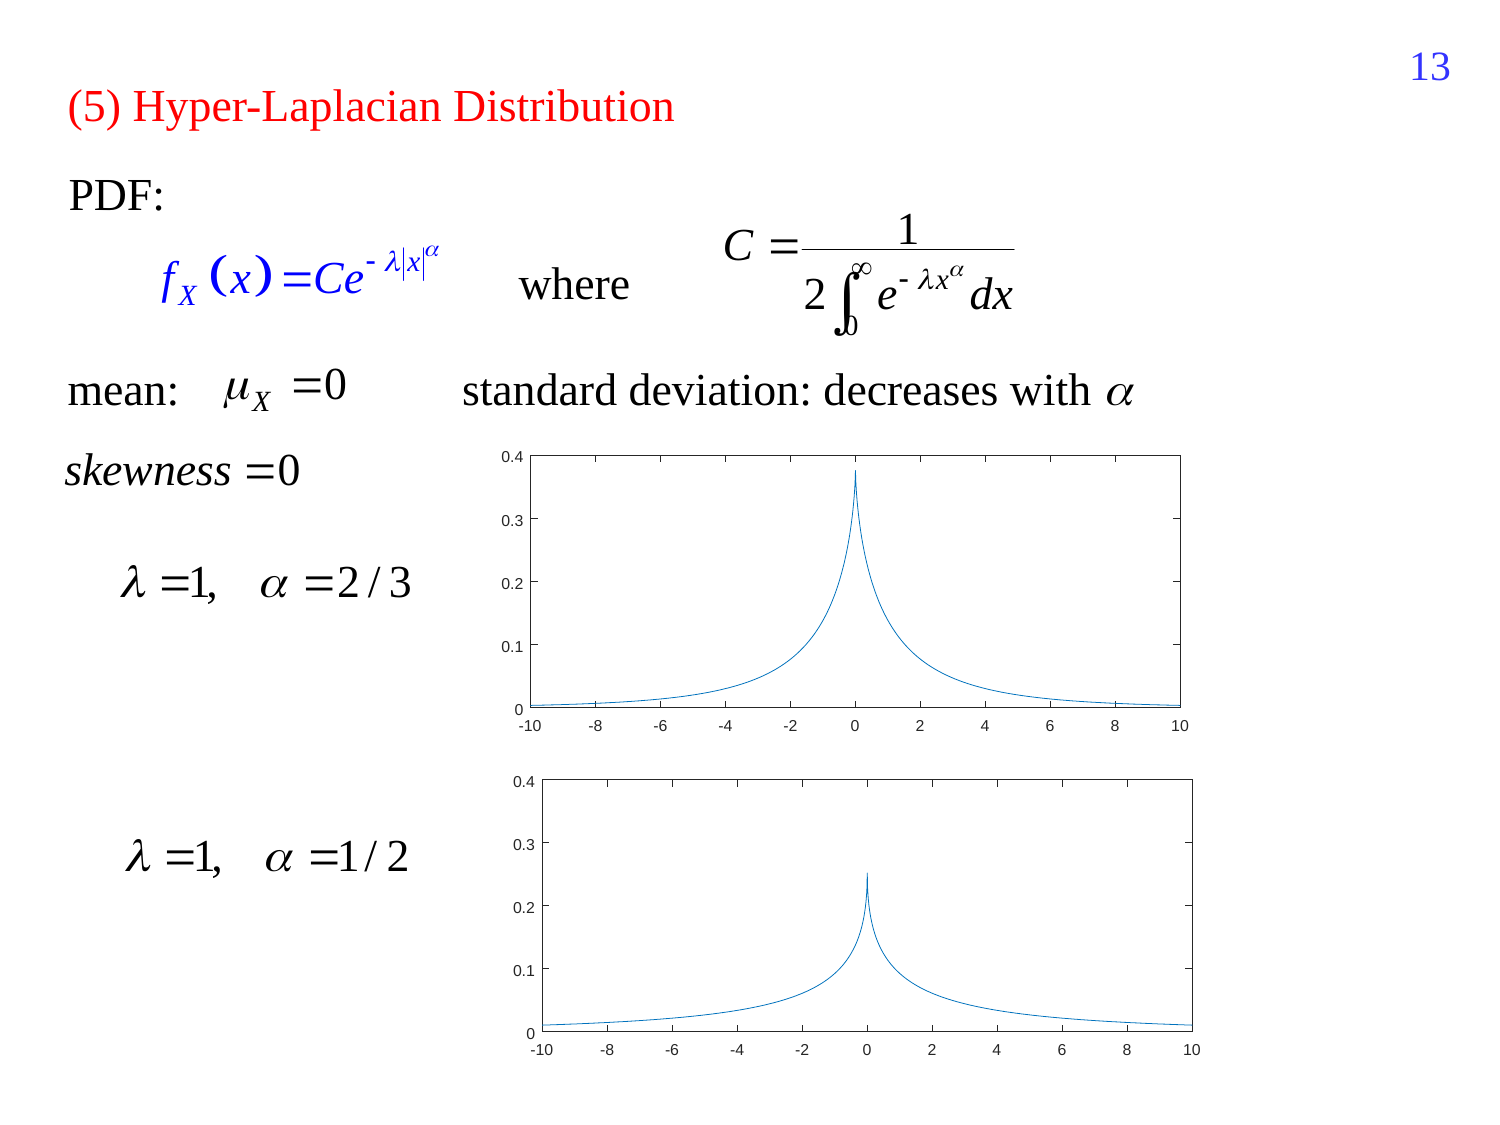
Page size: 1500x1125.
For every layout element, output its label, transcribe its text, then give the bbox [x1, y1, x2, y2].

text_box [217, 359, 350, 417]
text_box mean: [53, 352, 219, 422]
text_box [116, 559, 415, 615]
text_box where [503, 246, 670, 317]
text_box PDF: [53, 156, 207, 227]
text_box standard deviation: decreases with  [447, 352, 1317, 422]
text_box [149, 233, 448, 313]
picture [420, 432, 1260, 742]
slide_number 749 [1304, 30, 1467, 110]
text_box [59, 447, 305, 492]
text_box (5) Hyper-Laplacian Distribution [53, 68, 1235, 138]
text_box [720, 203, 1019, 342]
picture [432, 756, 1272, 1066]
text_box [121, 833, 414, 889]
